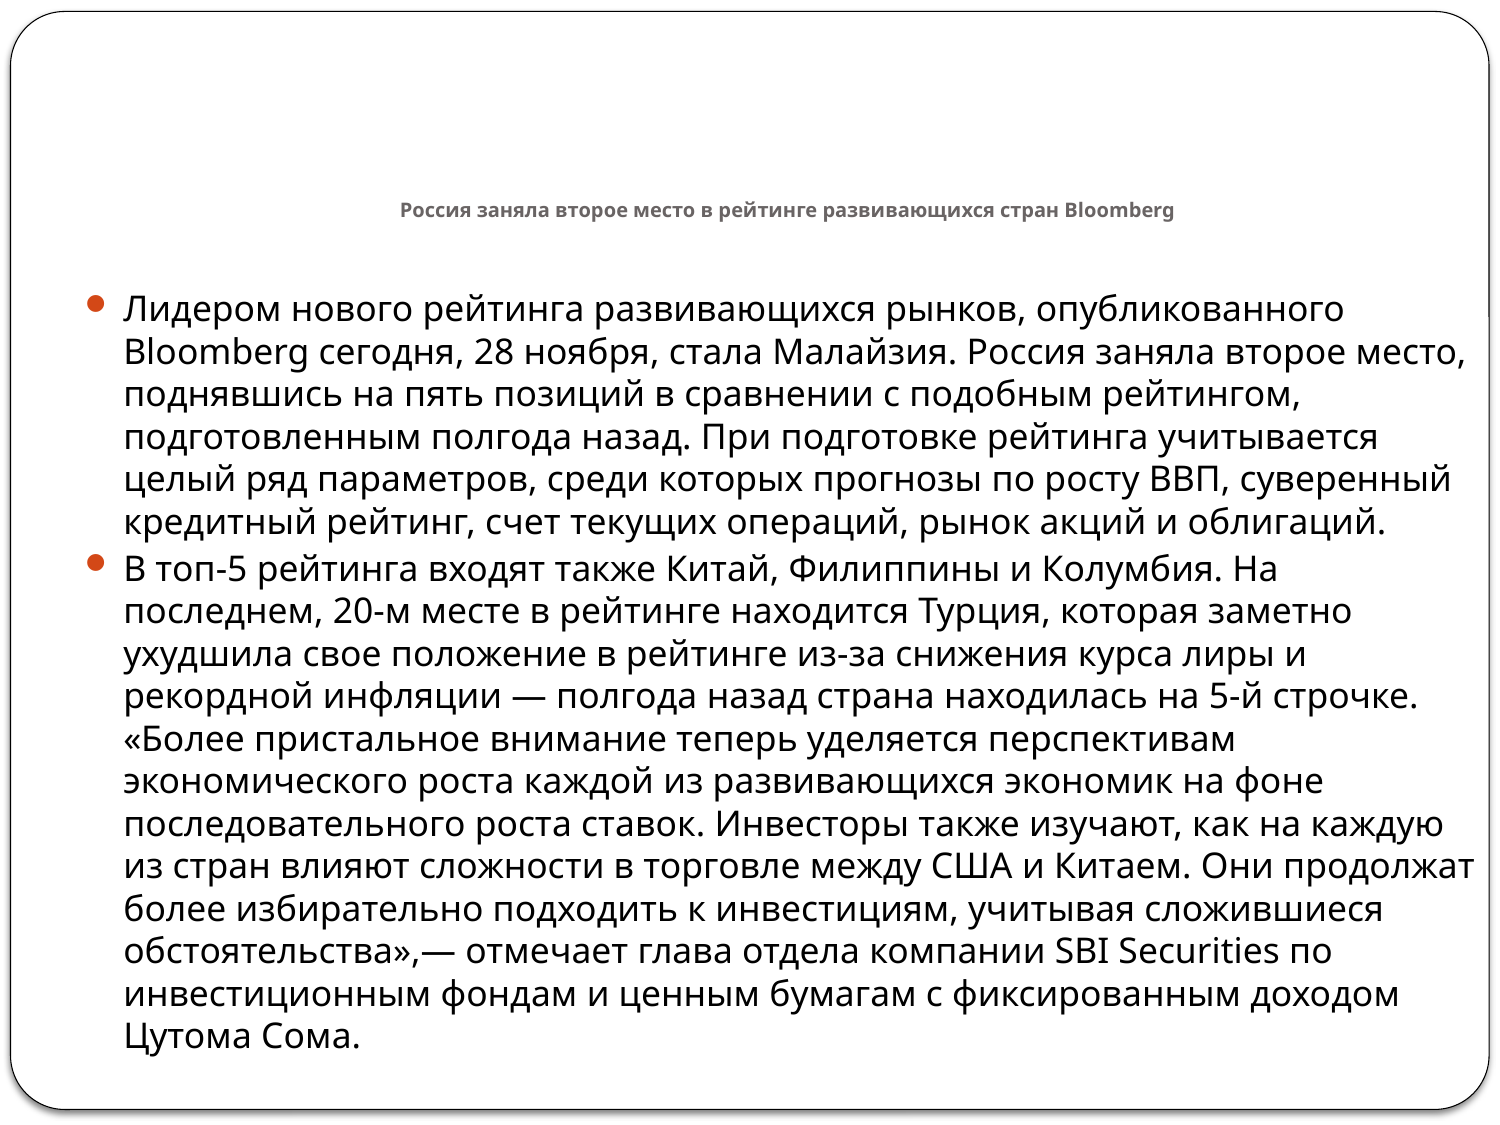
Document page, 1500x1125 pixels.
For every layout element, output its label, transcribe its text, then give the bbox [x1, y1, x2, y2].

title Россия заняла второе место в рейтинге развивающихся стран Bloomberg [150, 45, 1425, 268]
list Лидером нового рейтинга развивающихся рынков, опубликованного Bloomberg сегодня, 28 ноября, стала Малайзия. Россия заняла второе место, поднявшись на пять позиций в сравнении с подобным рейтингом, подготовленным полгода назад. При подготовке рейтинга учитывается целый ряд параметров, среди которых прогнозы по росту ВВП, суверенный кредитный рейтинг, счет текущих операций, рынок акций и облигаций. В топ-5 рейтинга входят также Китай, Филиппины и Колумбия. На последнем, 20-м месте в рейтинге находится Турция, которая заметно ухудшила свое положение в рейтинге из-за снижения курса лиры и рекордной инфляции — полгода назад страна находилась на 5-й строчке. «Более пристальное внимание теперь уделяется перспективам экономического роста каждой из развивающихся экономик на фоне последовательного роста ставок. Инвесторы также изучают, как на каждую из стран влияют сложности в торговле между США и Китаем. Они продолжат более избирательно подходить к инвестициям, учитывая сложившиеся обстоятельства»,— отмечает глава отдела компании SBI Securities по инвестиционным фондам и ценным бумагам с фиксированным доходом Цутома Сома. [70, 278, 1500, 1094]
